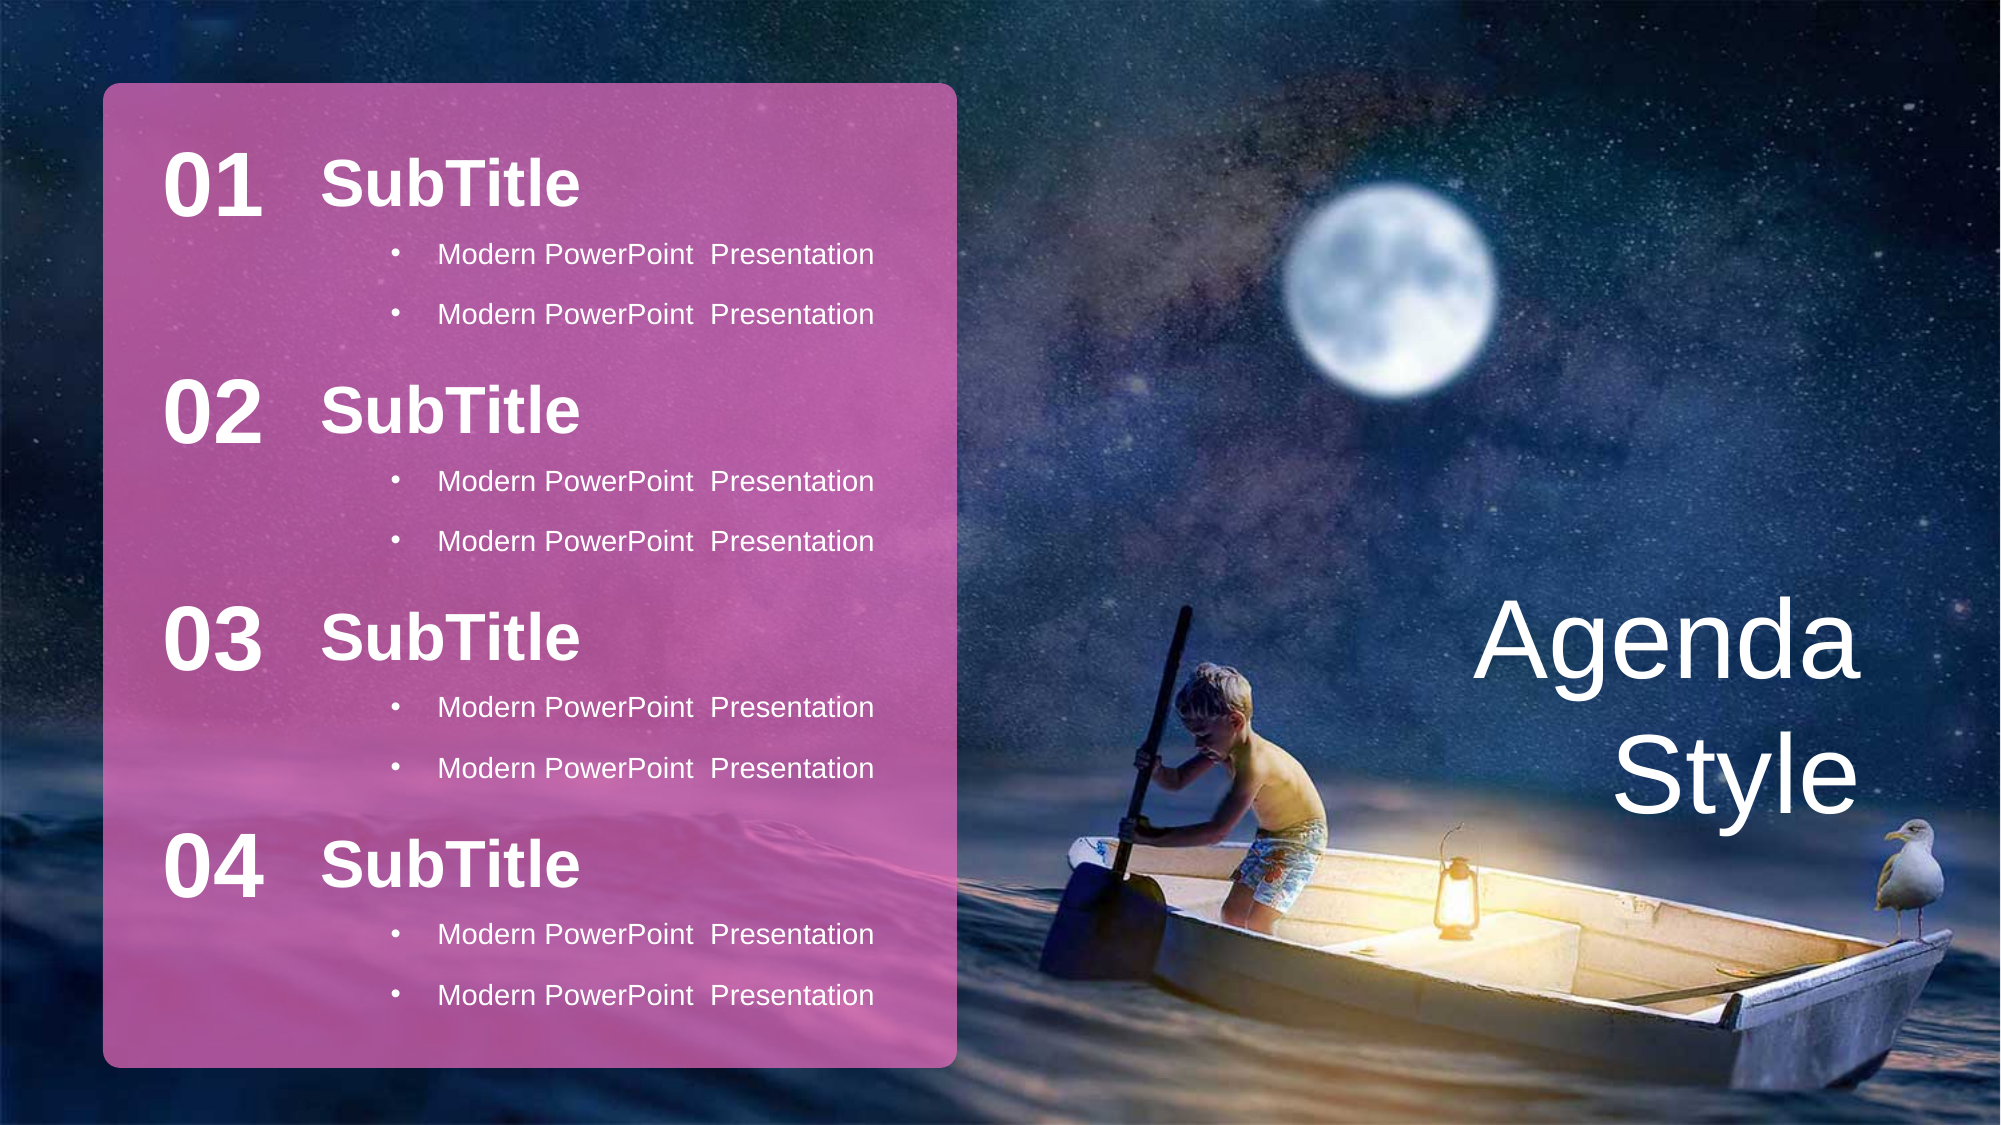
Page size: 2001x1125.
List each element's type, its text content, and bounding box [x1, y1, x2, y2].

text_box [124, 117, 919, 339]
picture [0, 0, 2001, 1125]
text_box Agenda Style [1243, 559, 1876, 844]
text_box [124, 571, 919, 793]
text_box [124, 344, 919, 566]
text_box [124, 798, 919, 1019]
text_box [101, 81, 959, 1069]
